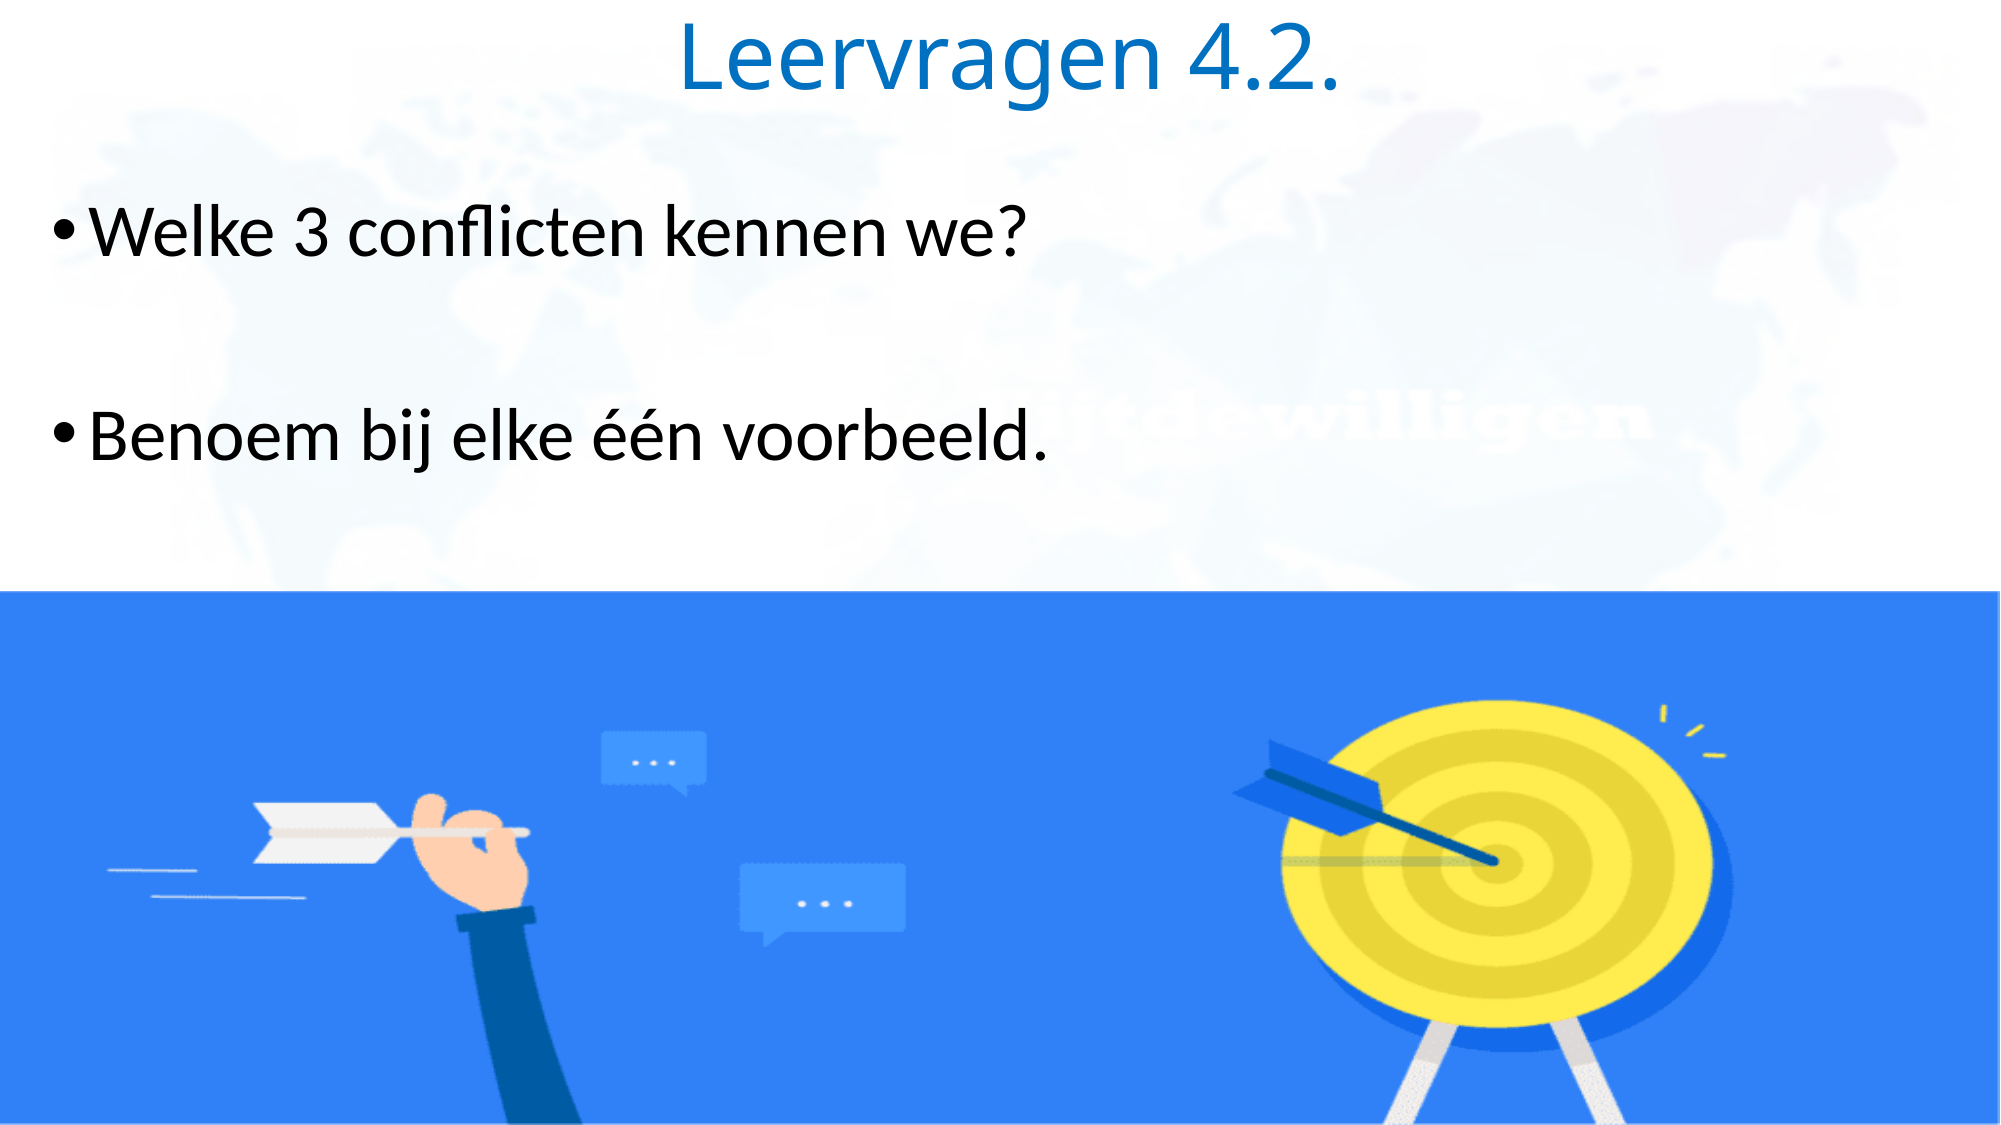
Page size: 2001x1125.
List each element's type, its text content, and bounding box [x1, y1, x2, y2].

picture [0, 591, 2000, 1125]
list Welke 3 conflicten kennen we? Benoem bij elke één voorbeeld. [35, 184, 1761, 591]
title Leervragen 4.2. [661, 0, 2000, 169]
